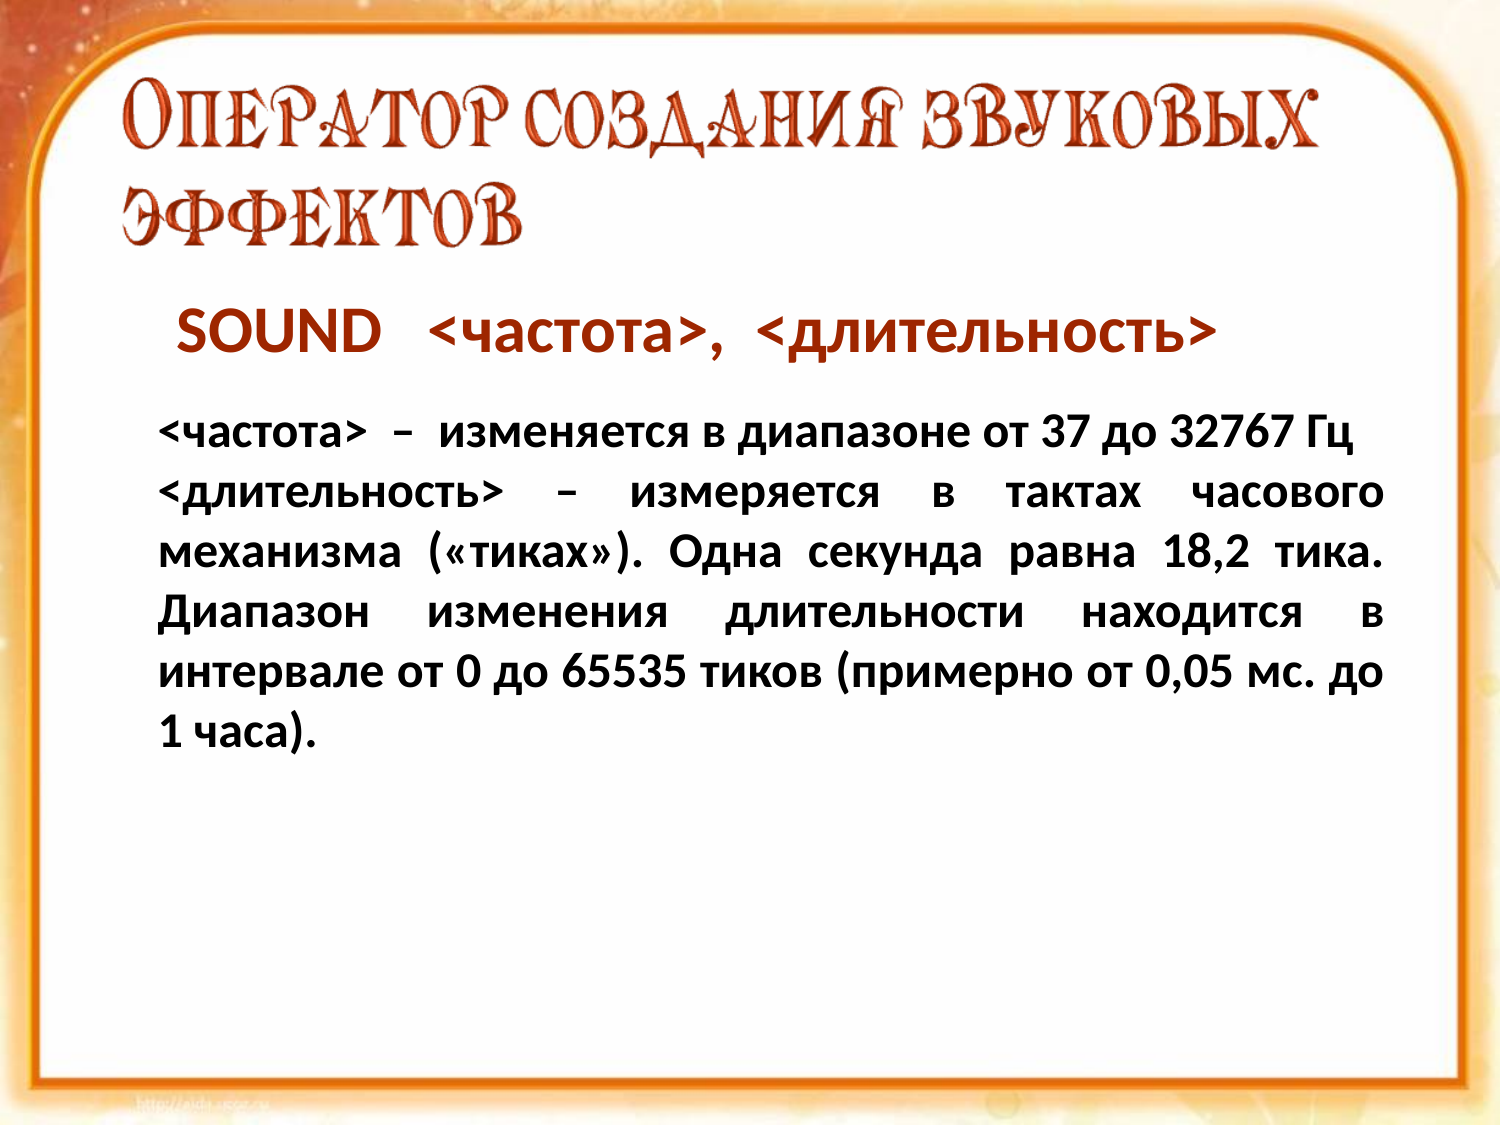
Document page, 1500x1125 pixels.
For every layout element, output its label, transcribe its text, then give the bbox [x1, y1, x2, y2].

picture [0, 0, 1500, 1125]
text_box SOUND <частота>, <длительность> [161, 278, 1358, 374]
text_box <частота> – изменяется в диапазоне от 37 до 32767 Гц <длительность> – измеряется в тактах часового механизма («тиках»). Одна секунда равна 18,2 тика. Диапазон изменения длительности находится в интервале от 0 до 65535 тиков (примерно от 0,05 мс. до 1 часа). [142, 390, 1400, 766]
